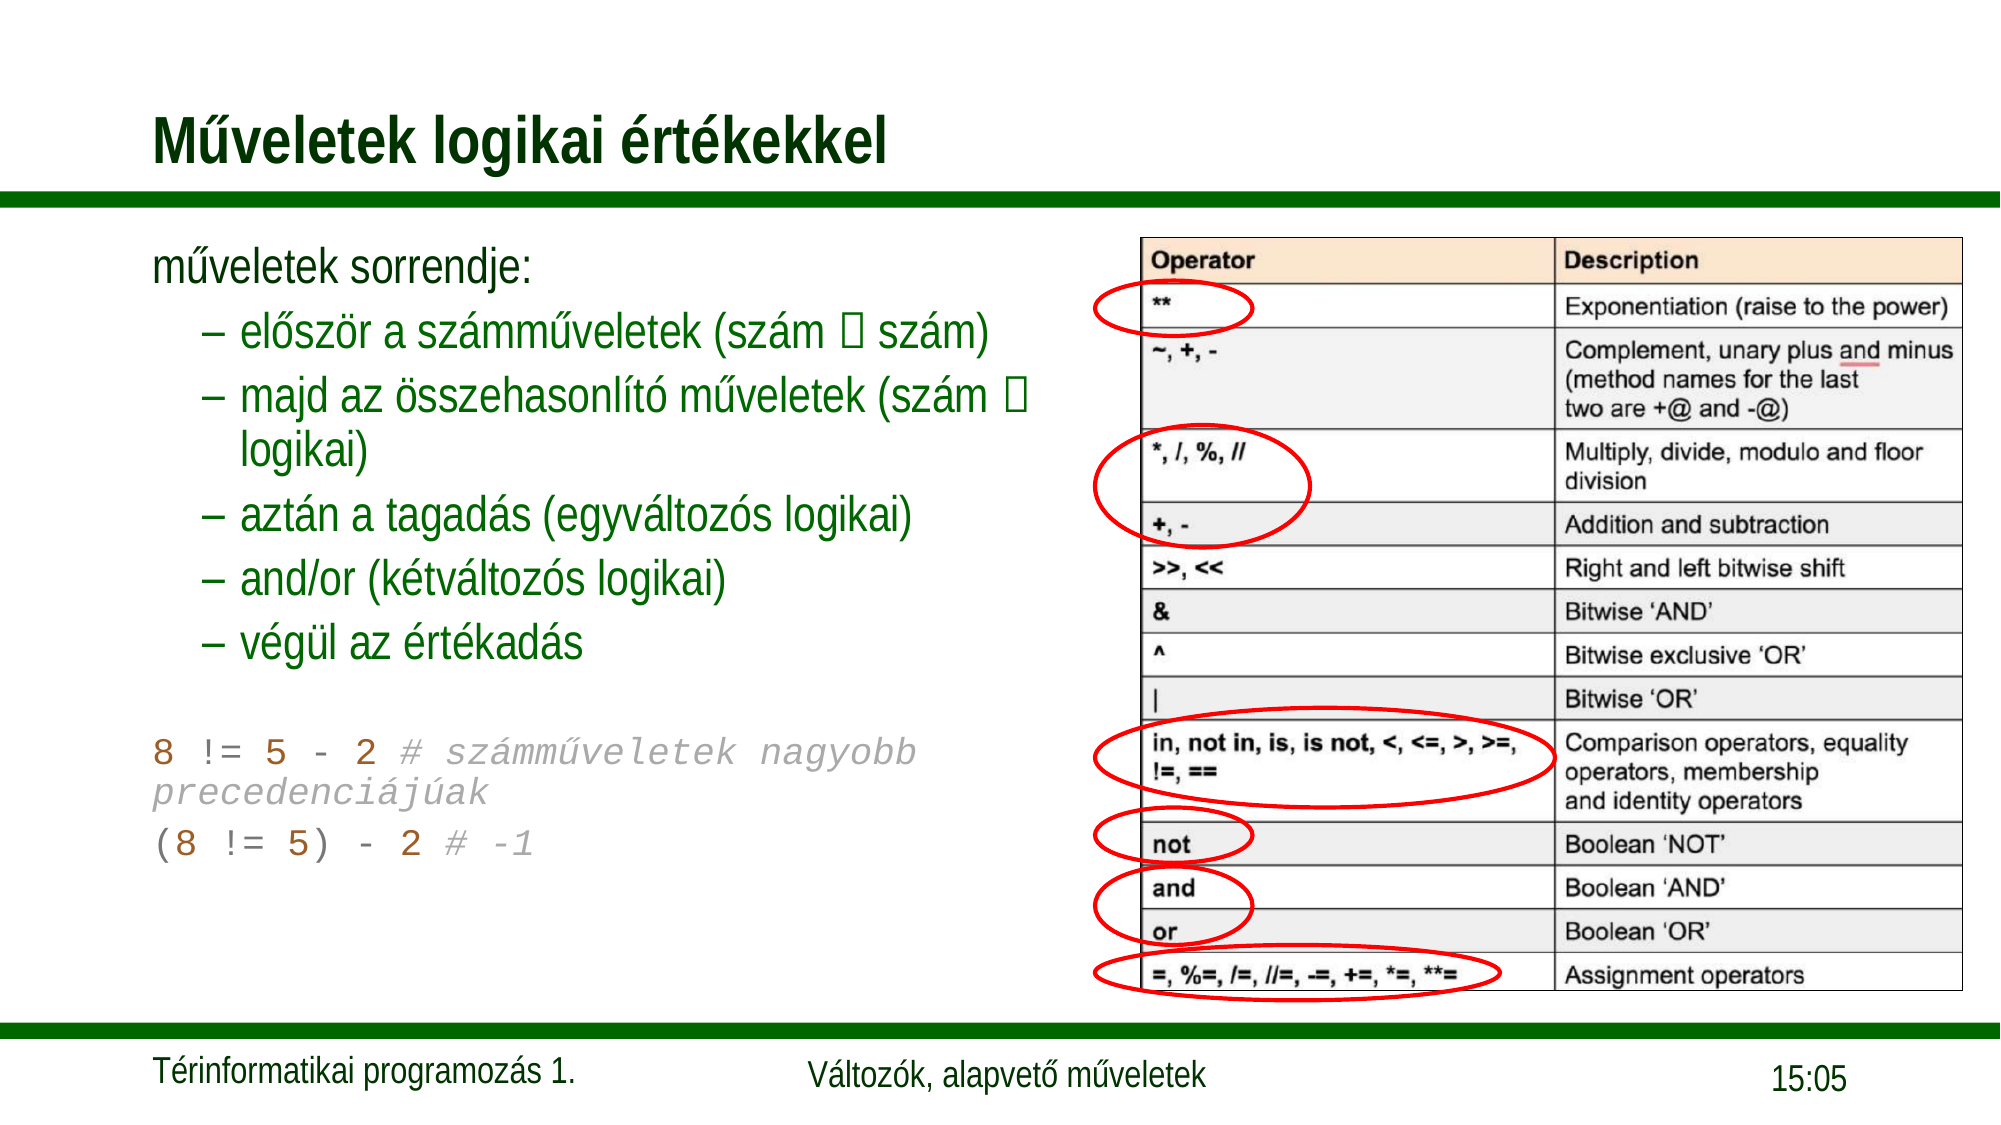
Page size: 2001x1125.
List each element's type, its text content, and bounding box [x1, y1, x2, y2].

text_box [1093, 435, 1140, 538]
text_box [1093, 954, 1456, 1002]
title Műveletek logikai értékekkel [137, 28, 1863, 186]
list műveletek sorrendje: először a számműveletek (szám  szám) majd az összehasonlító műveletek (szám  logikai) aztán a tagadás (egyváltozós logikai) and/or (kétváltozós logikai) végül az értékadás 8 != 5 - 2 # számműveletek nagyobb precedenciájúak (8 != 5) - 2 # -1 [137, 233, 1116, 1014]
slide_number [1390, 1046, 1863, 1106]
text_box [1093, 869, 1140, 943]
text_box [1093, 726, 1140, 789]
text_box [1093, 809, 1140, 862]
text_box [1093, 282, 1140, 335]
picture [1140, 237, 1963, 991]
